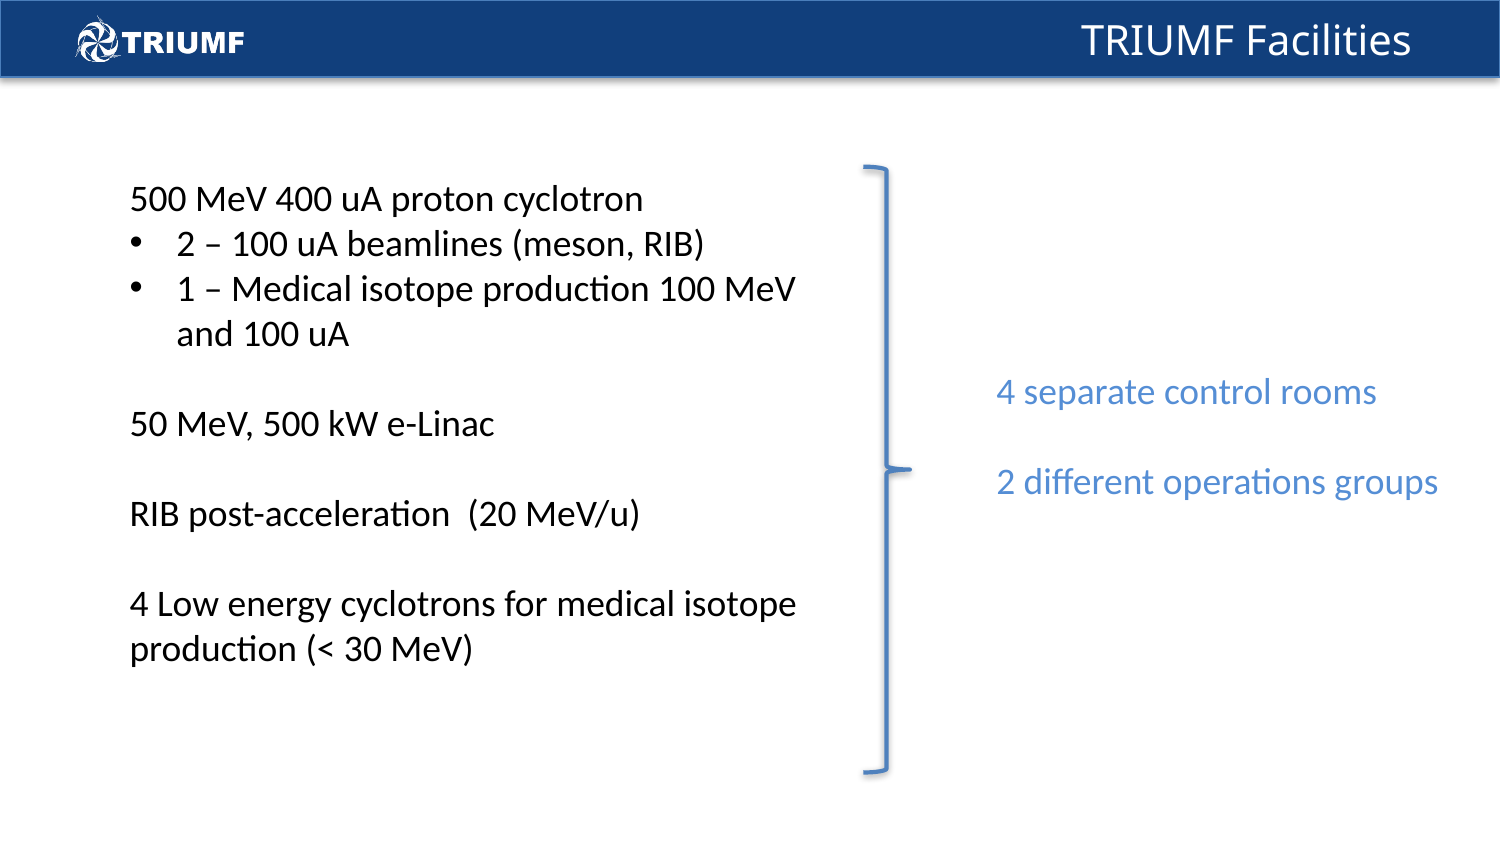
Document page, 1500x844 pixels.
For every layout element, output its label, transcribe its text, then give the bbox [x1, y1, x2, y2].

text_box [863, 164, 913, 775]
text_box 500 MeV 400 uA proton cyclotron 2 – 100 uA beamlines (meson, RIB) 1 – Medical isotope production 100 MeV and 100 uA 50 MeV, 500 kW e-Linac RIB post-acceleration (20 MeV/u) 4 Low energy cyclotrons for medical isotope production (< 30 MeV) [114, 166, 834, 767]
text_box 4 separate control rooms 2 different operations groups [981, 359, 1454, 510]
title TRIUMF Facilities [434, 0, 1438, 78]
